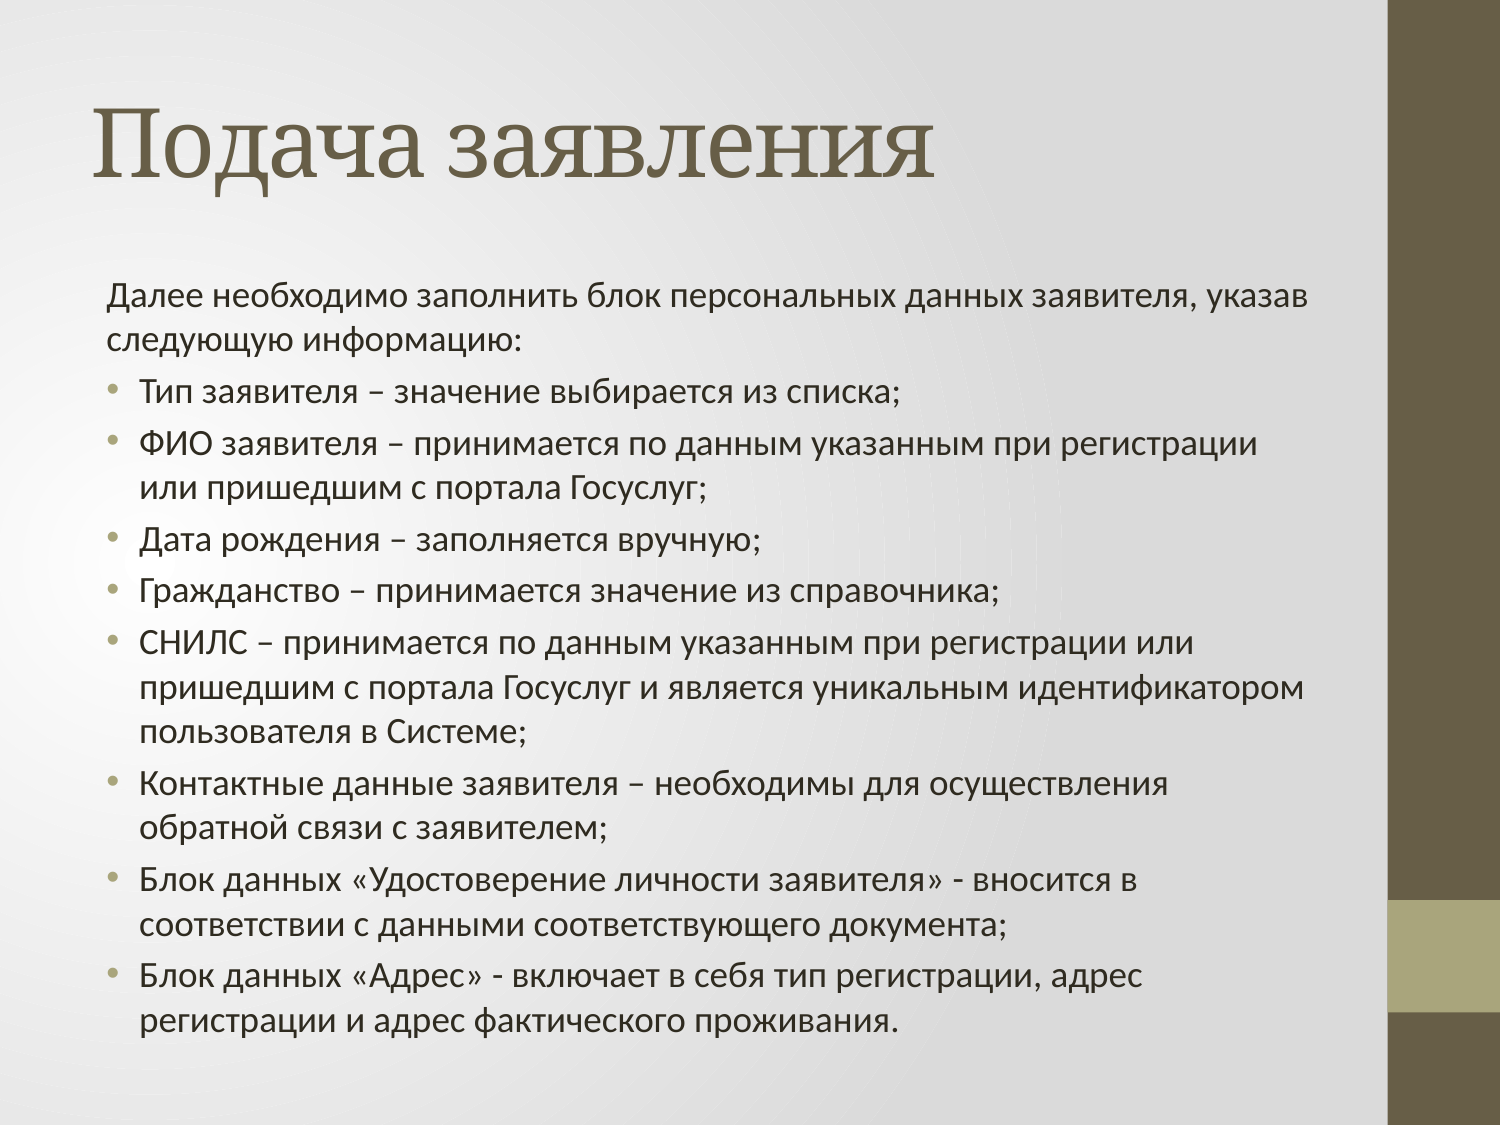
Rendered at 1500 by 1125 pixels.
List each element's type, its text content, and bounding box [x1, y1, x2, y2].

title Подача заявления [75, 45, 1325, 233]
list Далее необходимо заполнить блок персональных данных заявителя, указав следующую информацию: Тип заявителя – значение выбирается из списка; ФИО заявителя – принимается по данным указанным при регистрации или пришедшим с портала Госуслуг; Дата рождения – заполняется вручную; Гражданство – принимается значение из справочника; СНИЛС – принимается по данным указанным при регистрации или пришедшим с портала Госуслуг и является уникальным идентификатором пользователя в Системе; Контактные данные заявителя – необходимы для осуществления обратной связи с заявителем; Блок данных «Удостоверение личности заявителя» - вносится в соответствии с данными соответствующего документа; Блок данных «Адрес» - включает в себя тип регистрации, адрес регистрации и адрес фактического проживания. [75, 262, 1325, 1050]
